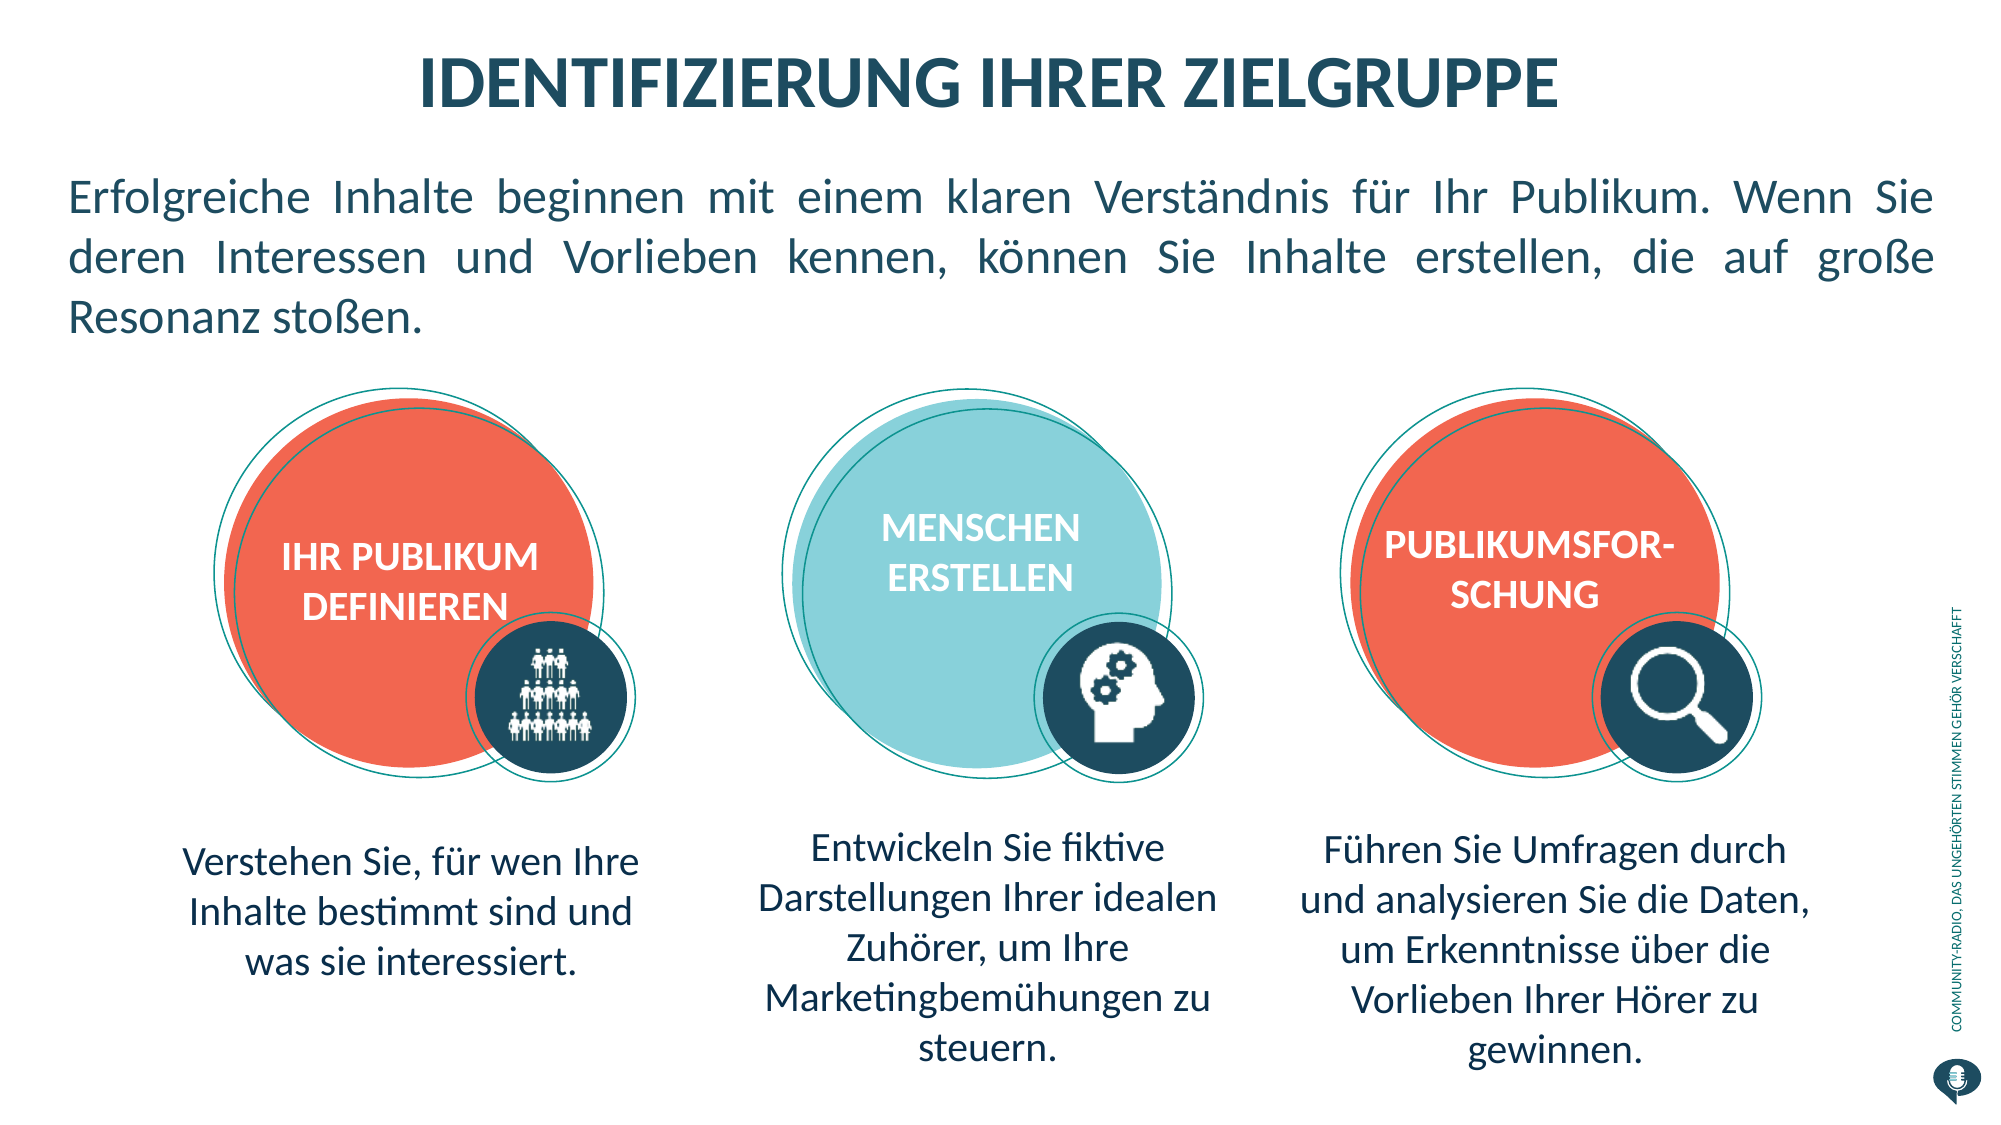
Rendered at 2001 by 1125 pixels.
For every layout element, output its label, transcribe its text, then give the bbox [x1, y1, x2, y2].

text_box [221, 388, 528, 520]
text_box IDENTIFIZIERUNG IHRER ZIELGRUPPE [299, 35, 1697, 156]
text_box IHR PUBLIKUM DEFINIEREN [219, 520, 602, 636]
text_box [1715, 520, 1730, 628]
text_box PUBLIKUMSFOR-SCHUNG [1345, 509, 1715, 625]
text_box [792, 524, 848, 716]
text_box MENSCHEN ERSTELLEN [802, 491, 1159, 607]
text_box [1062, 613, 1175, 635]
text_box Erfolgreiche Inhalte beginnen mit einem klaren Verständnis für Ihr Publikum. Wenn Sie deren Interessen und Vorlieben kennen, können Sie Inhalte erstellen, die auf große Resonanz stoßen. [53, 156, 1952, 352]
text_box [1351, 388, 1660, 509]
text_box [782, 388, 1101, 704]
text_box [1034, 635, 1061, 757]
text_box [1355, 625, 1403, 712]
text_box [1063, 762, 1173, 783]
text_box [817, 398, 1108, 491]
text_box [239, 636, 495, 778]
text_box [1340, 531, 1345, 614]
text_box [833, 408, 1141, 491]
text_box [214, 530, 219, 616]
text_box [1347, 625, 1393, 702]
text_box [231, 636, 284, 720]
picture [1062, 636, 1182, 755]
text_box Verstehen Sie, für wen Ihre Inhalte bestimmt sind und was sie interessiert. [138, 825, 684, 991]
text_box [1625, 764, 1729, 782]
text_box [1745, 646, 1762, 748]
text_box [225, 636, 271, 707]
text_box [235, 398, 536, 520]
text_box [466, 629, 636, 782]
text_box [1363, 625, 1631, 778]
text_box [249, 408, 589, 520]
picture [1620, 636, 1739, 756]
text_box Entwickeln Sie fiktive Darstellungen Ihrer idealen Zuhörer, um Ihre Marketingbemühungen zu steuern. [722, 812, 1253, 1078]
text_box [1592, 621, 1735, 755]
text_box [1380, 408, 1710, 509]
text_box [1365, 398, 1670, 509]
text_box [1186, 646, 1204, 750]
picture [497, 643, 601, 747]
text_box [803, 525, 1172, 779]
text_box Führen Sie Umfragen durch und analysieren Sie die Daten, um Erkenntnisse über die Vorlieben Ihrer Hörer zu gewinnen. [1277, 814, 1834, 1080]
